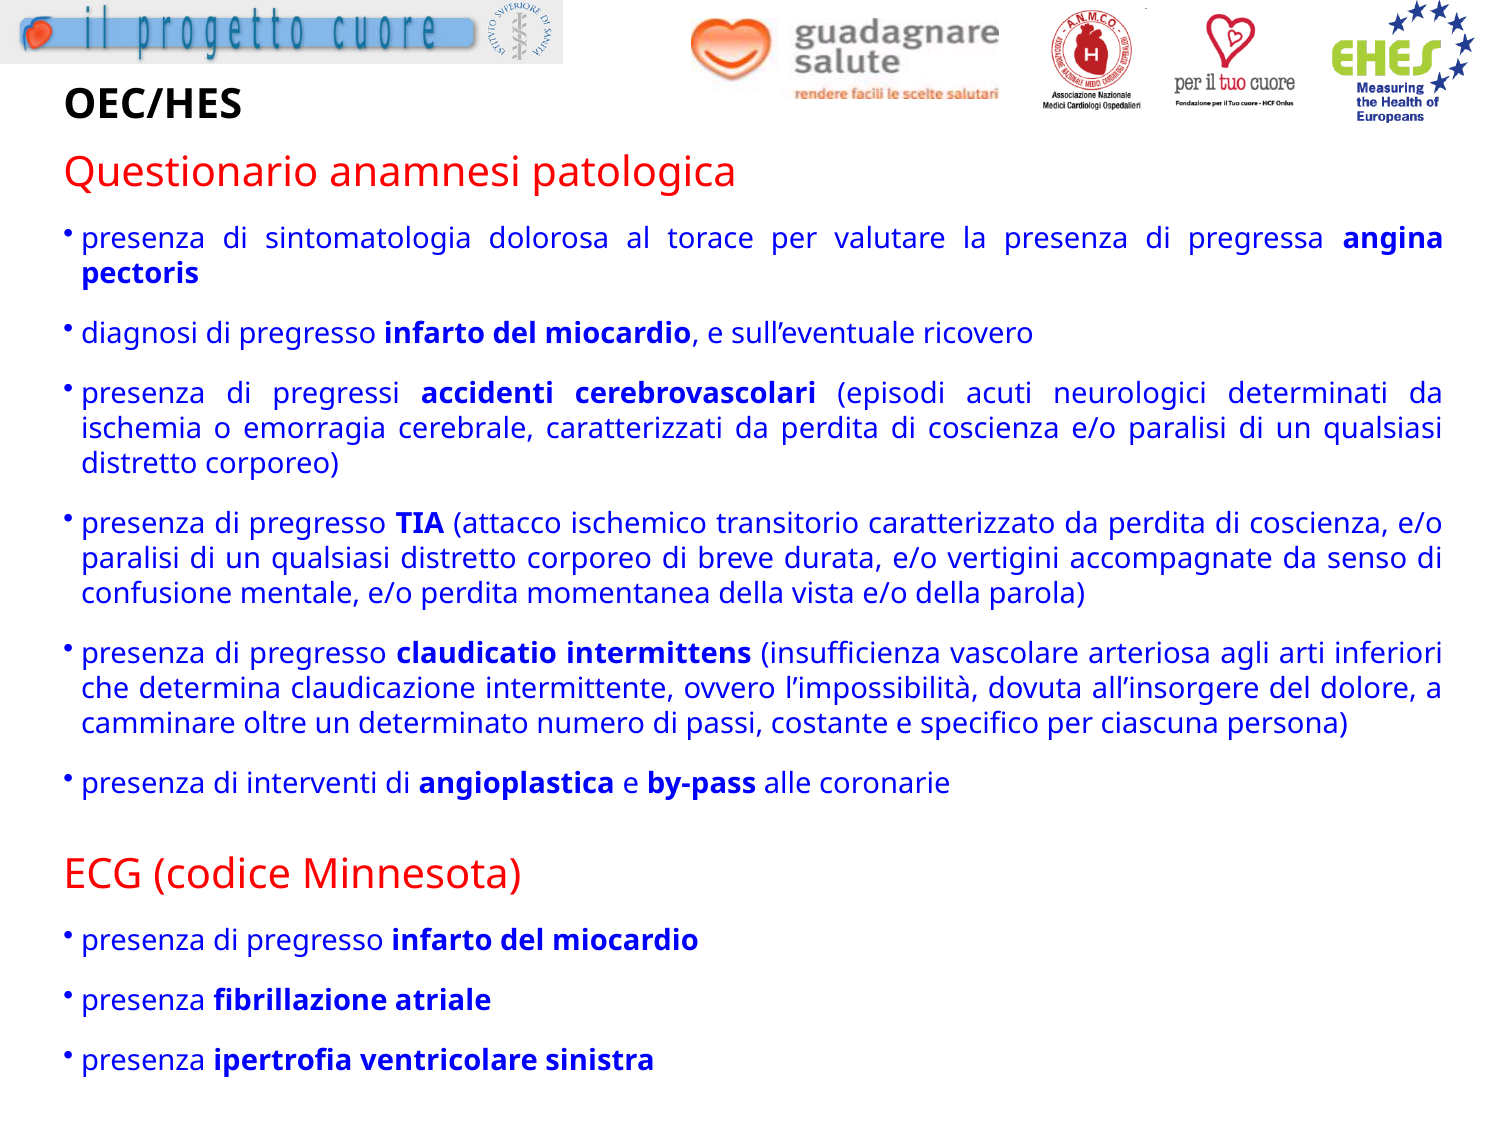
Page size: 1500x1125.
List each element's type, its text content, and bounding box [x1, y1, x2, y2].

text_box Questionario anamnesi patologica presenza di sintomatologia dolorosa al torace per valutare la presenza di pregressa angina pectoris diagnosi di pregresso infarto del miocardio, e sull’eventuale ricovero presenza di pregressi accidenti cerebrovascolari (episodi acuti neurologici determinati da ischemia o emorragia cerebrale, caratterizzati da perdita di coscienza e/o paralisi di un qualsiasi distretto corporeo) presenza di pregresso TIA (attacco ischemico transitorio caratterizzato da perdita di coscienza, e/o paralisi di un qualsiasi distretto corporeo di breve durata, e/o vertigini accompagnate da senso di confusione mentale, e/o perdita momentanea della vista e/o della parola) presenza di pregresso claudicatio intermittens (insufficienza vascolare arteriosa agli arti inferiori che determina claudicazione intermittente, ovvero l’impossibilità, dovuta all’insorgere del dolore, a camminare oltre un determinato numero di passi, costante e specifico per ciascuna persona) presenza di interventi di angioplastica e by-pass alle coronarie ECG (codice Minnesota) presenza di pregresso infarto del miocardio presenza fibrillazione atriale presenza ipertrofia ventricolare sinistra [48, 137, 1459, 1084]
picture [690, 18, 999, 99]
picture [0, 0, 563, 64]
text_box OEC/HES [48, 78, 1035, 126]
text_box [1039, 0, 1476, 123]
